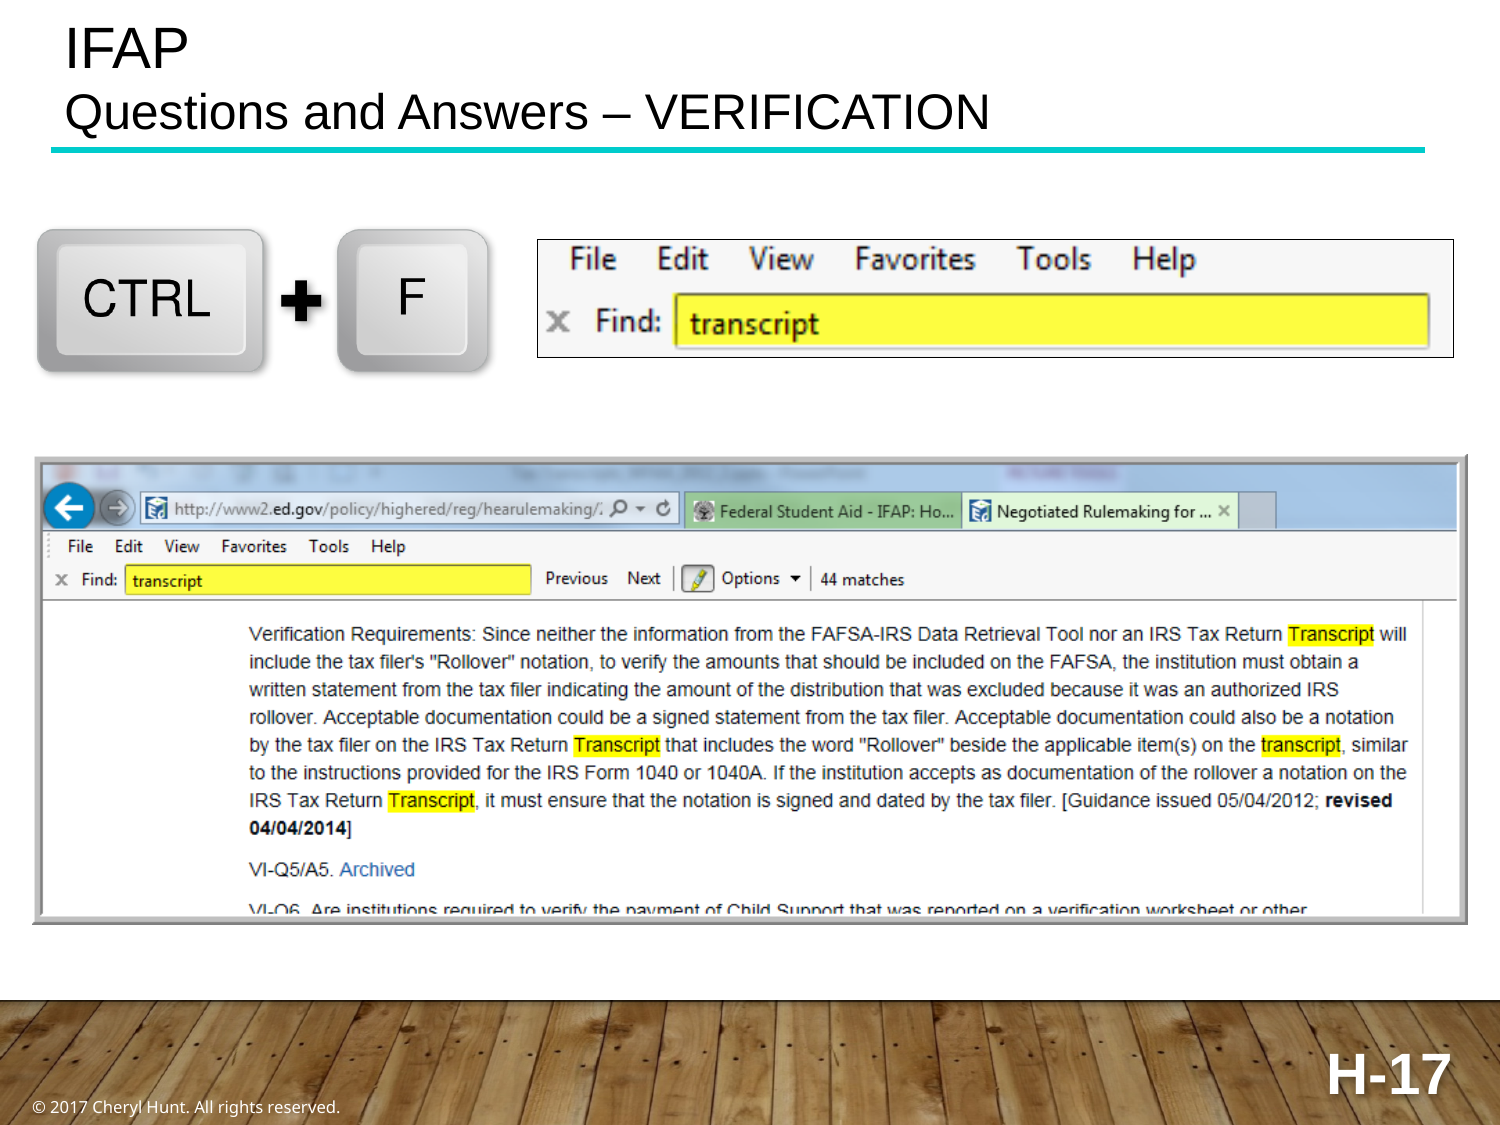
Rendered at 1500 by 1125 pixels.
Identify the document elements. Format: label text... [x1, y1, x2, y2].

text_box © 2017 Cheryl Hunt. All rights reserved. [17, 1087, 357, 1125]
text_box H-17 [962, 1029, 1485, 1114]
picture [0, 1000, 1500, 1125]
picture [32, 454, 1468, 926]
picture [537, 238, 1455, 359]
picture [37, 229, 488, 372]
text_box IFAP Questions and Answers – VERIFICATION [49, 0, 1425, 150]
